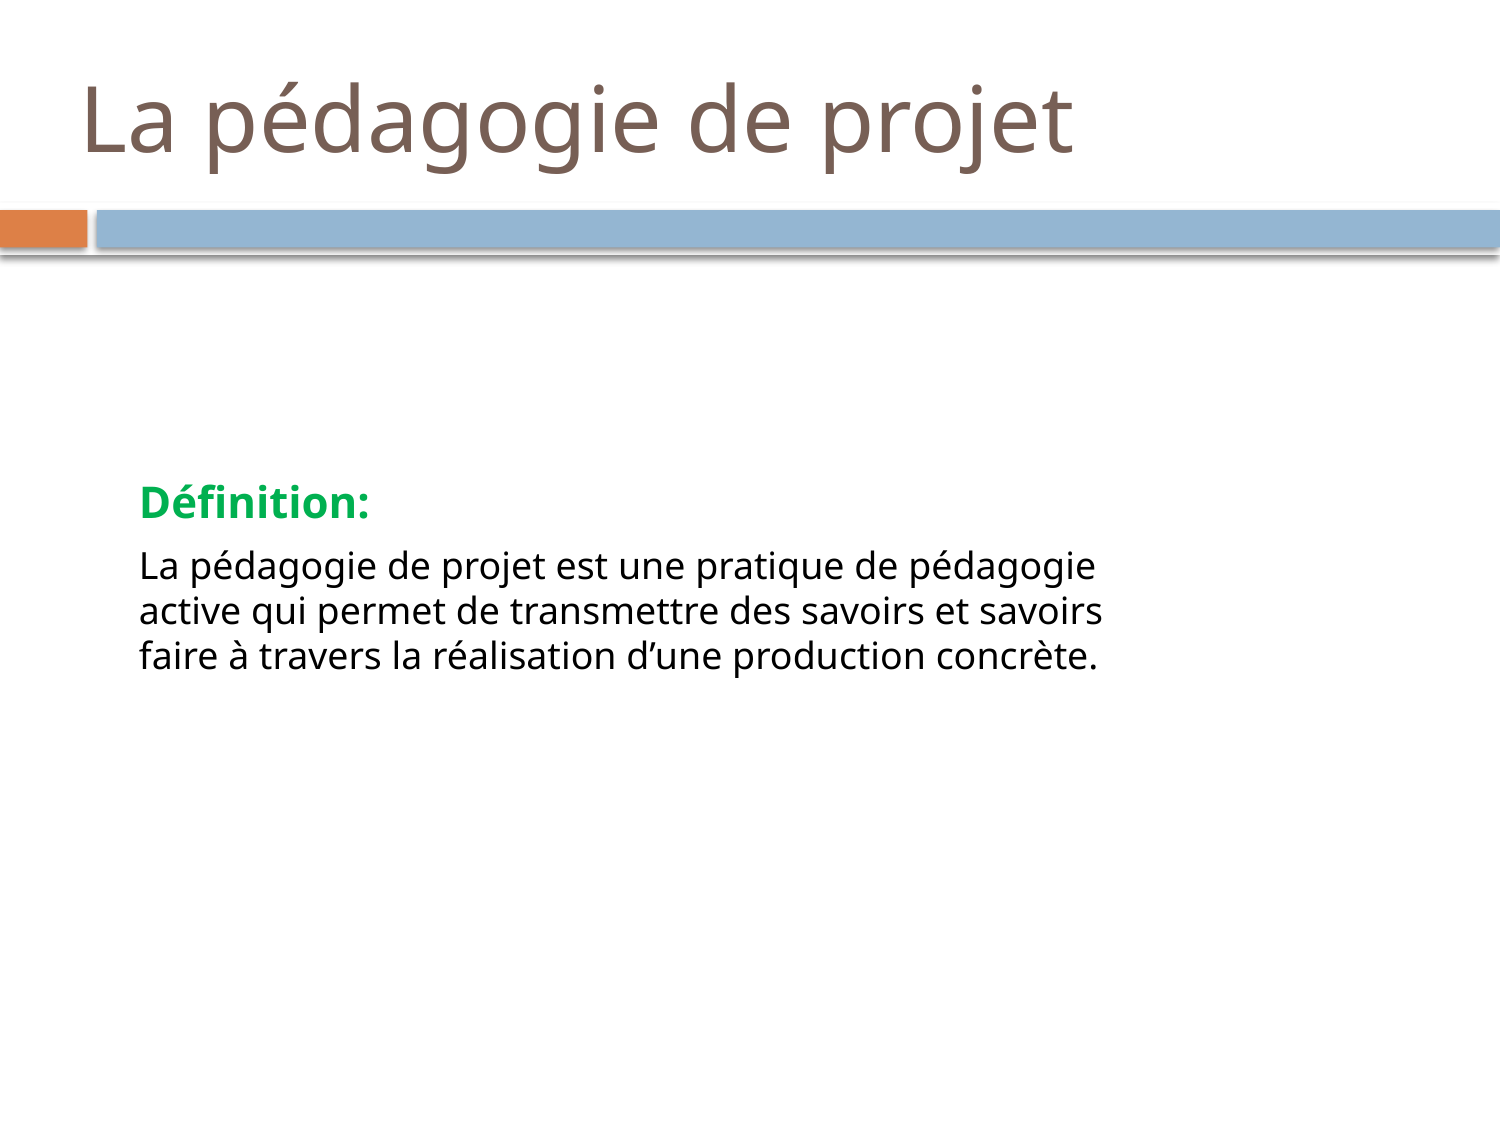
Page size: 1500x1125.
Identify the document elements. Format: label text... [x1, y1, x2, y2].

list Définition: La pédagogie de projet est une pratique de pédagogie active qui permet de transmettre des savoirs et savoirs faire à travers la réalisation d’une production concrète. [124, 467, 1182, 985]
title La pédagogie de projet [64, 34, 1123, 197]
